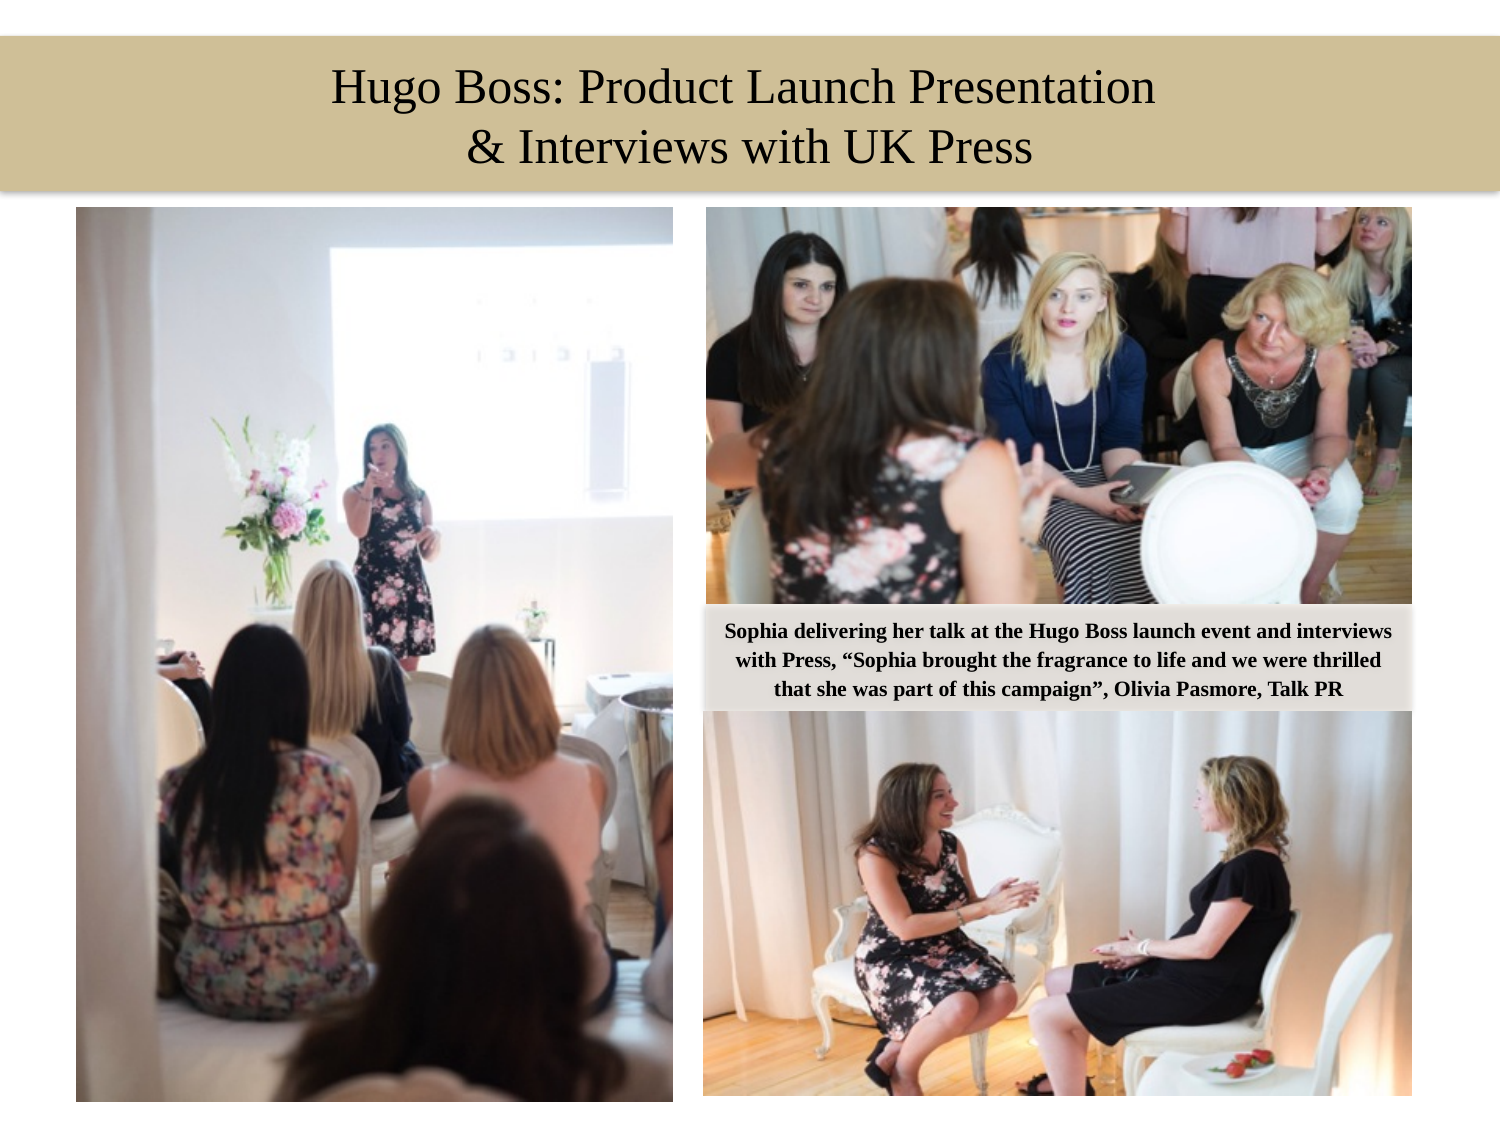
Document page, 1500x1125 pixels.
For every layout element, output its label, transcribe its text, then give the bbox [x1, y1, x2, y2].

text_box Sophia delivering her talk at the Hugo Boss launch event and interviews with Press, “Sophia brought the fragrance to life and we were thrilled that she was part of this campaign”, Olivia Pasmore, Talk PR [705, 612, 1413, 710]
picture [703, 710, 1412, 1096]
picture [705, 207, 1413, 604]
picture [76, 207, 674, 1102]
text_box Hugo Boss: Product Launch Presentation & Interviews with UK Press [0, 35, 1500, 192]
